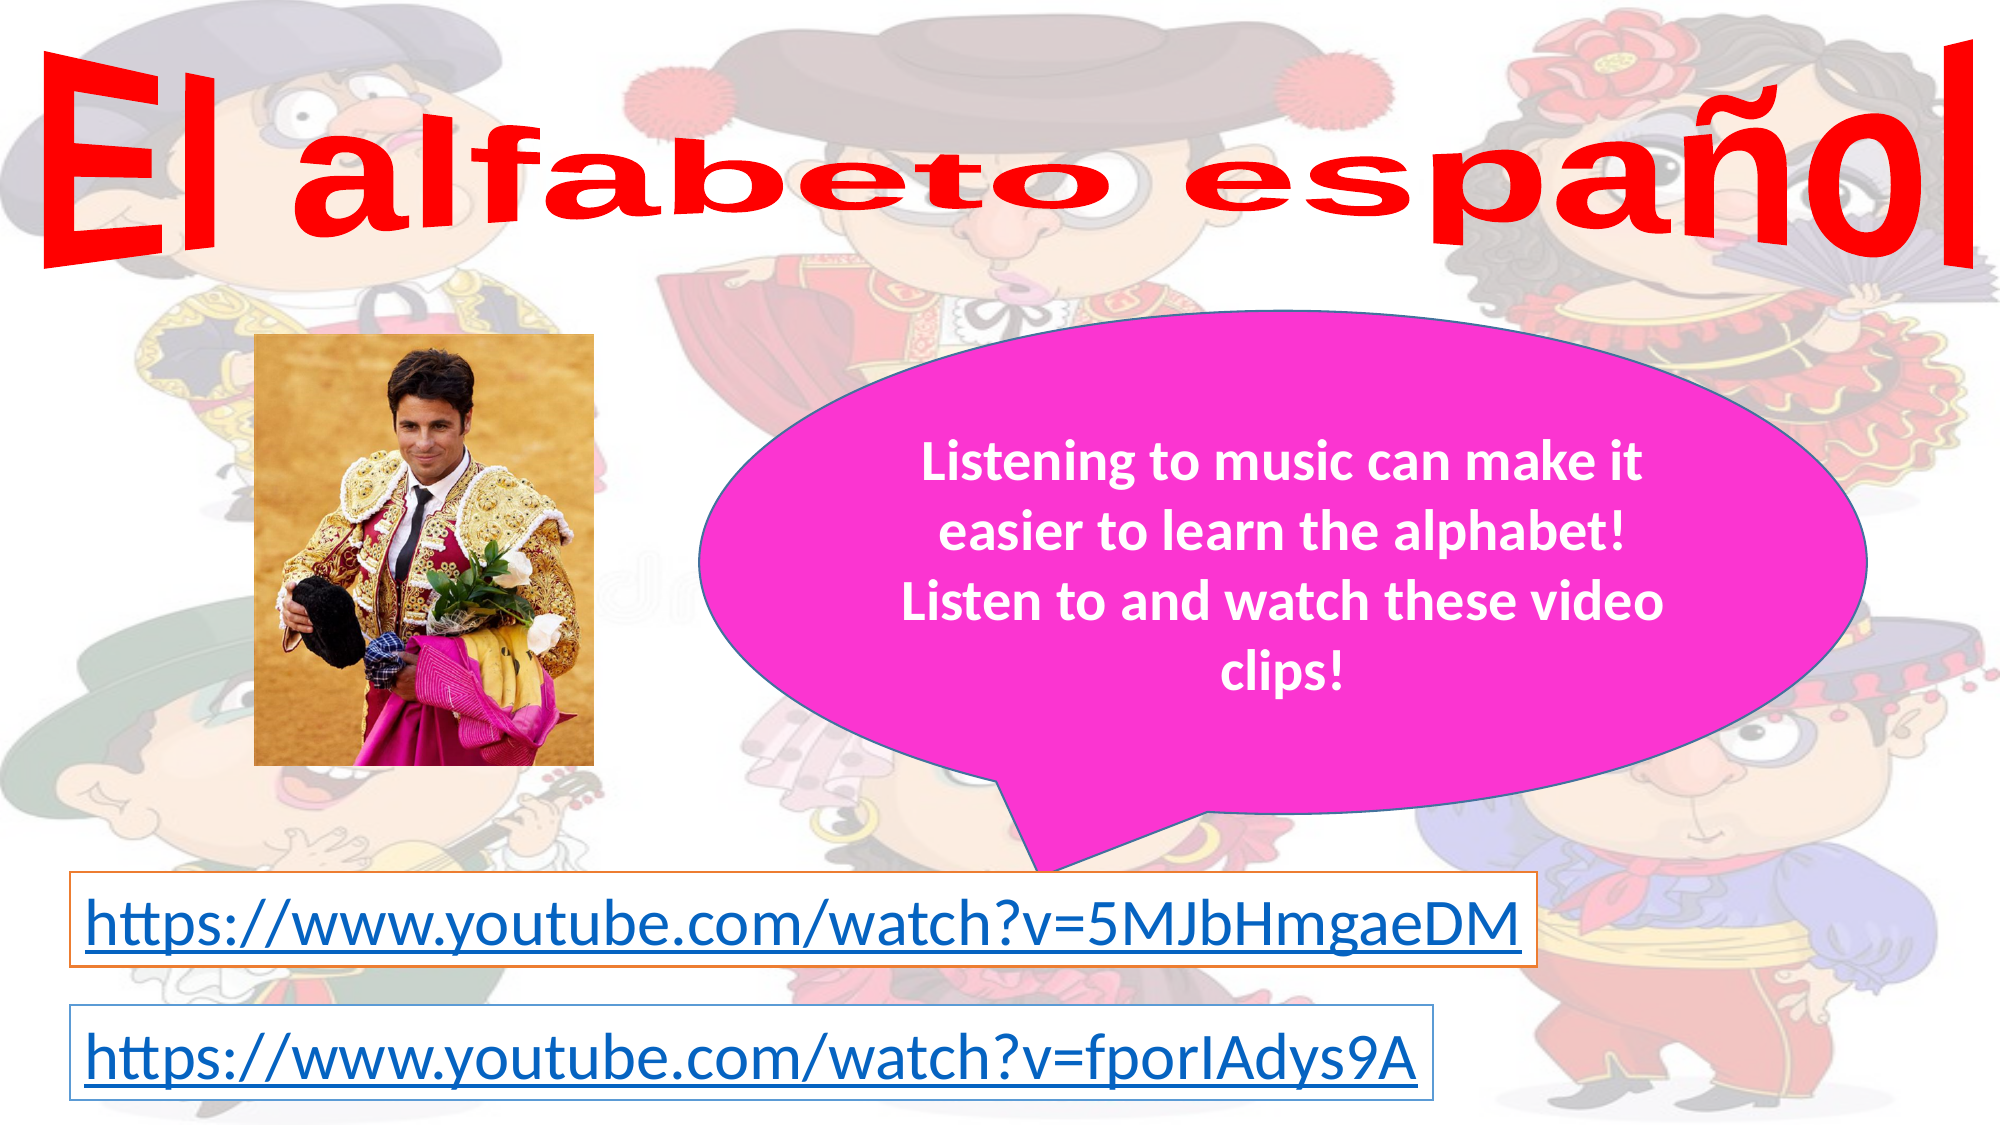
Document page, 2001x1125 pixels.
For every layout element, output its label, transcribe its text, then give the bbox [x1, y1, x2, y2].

text_box https://www.youtube.com/watch?v=5MJbHmgaeDM [69, 871, 1538, 968]
picture [254, 334, 594, 766]
text_box https://www.youtube.com/watch?v=fporIAdys9A [69, 1004, 1434, 1101]
text_box Listening to music can make it easier to learn the alphabet! Listen to and watch these video clips! [698, 309, 1868, 871]
